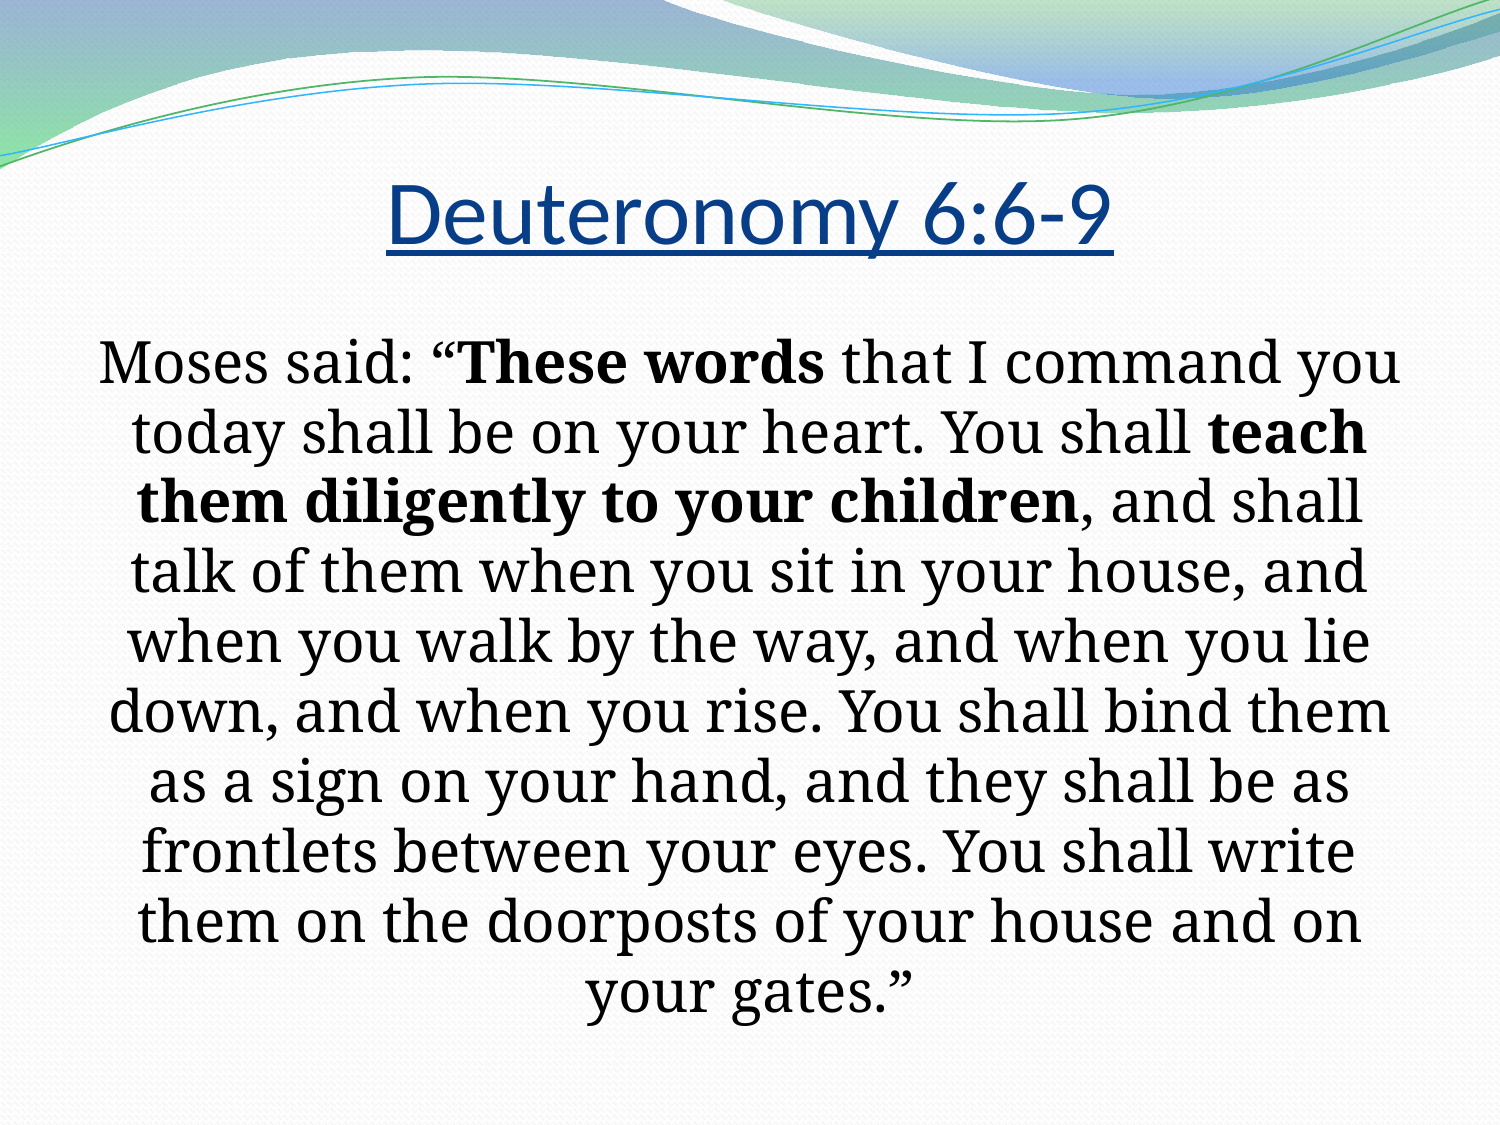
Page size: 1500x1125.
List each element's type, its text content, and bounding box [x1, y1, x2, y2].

title Deuteronomy 6:6-9 [75, 75, 1425, 263]
list Moses said: “These words that I command you today shall be on your heart. You shall teach them diligently to your children, and shall talk of them when you sit in your house, and when you walk by the way, and when you lie down, and when you rise. You shall bind them as a sign on your hand, and they shall be as frontlets between your eyes. You shall write them on the doorposts of your house and on your gates.” [75, 317, 1425, 1038]
